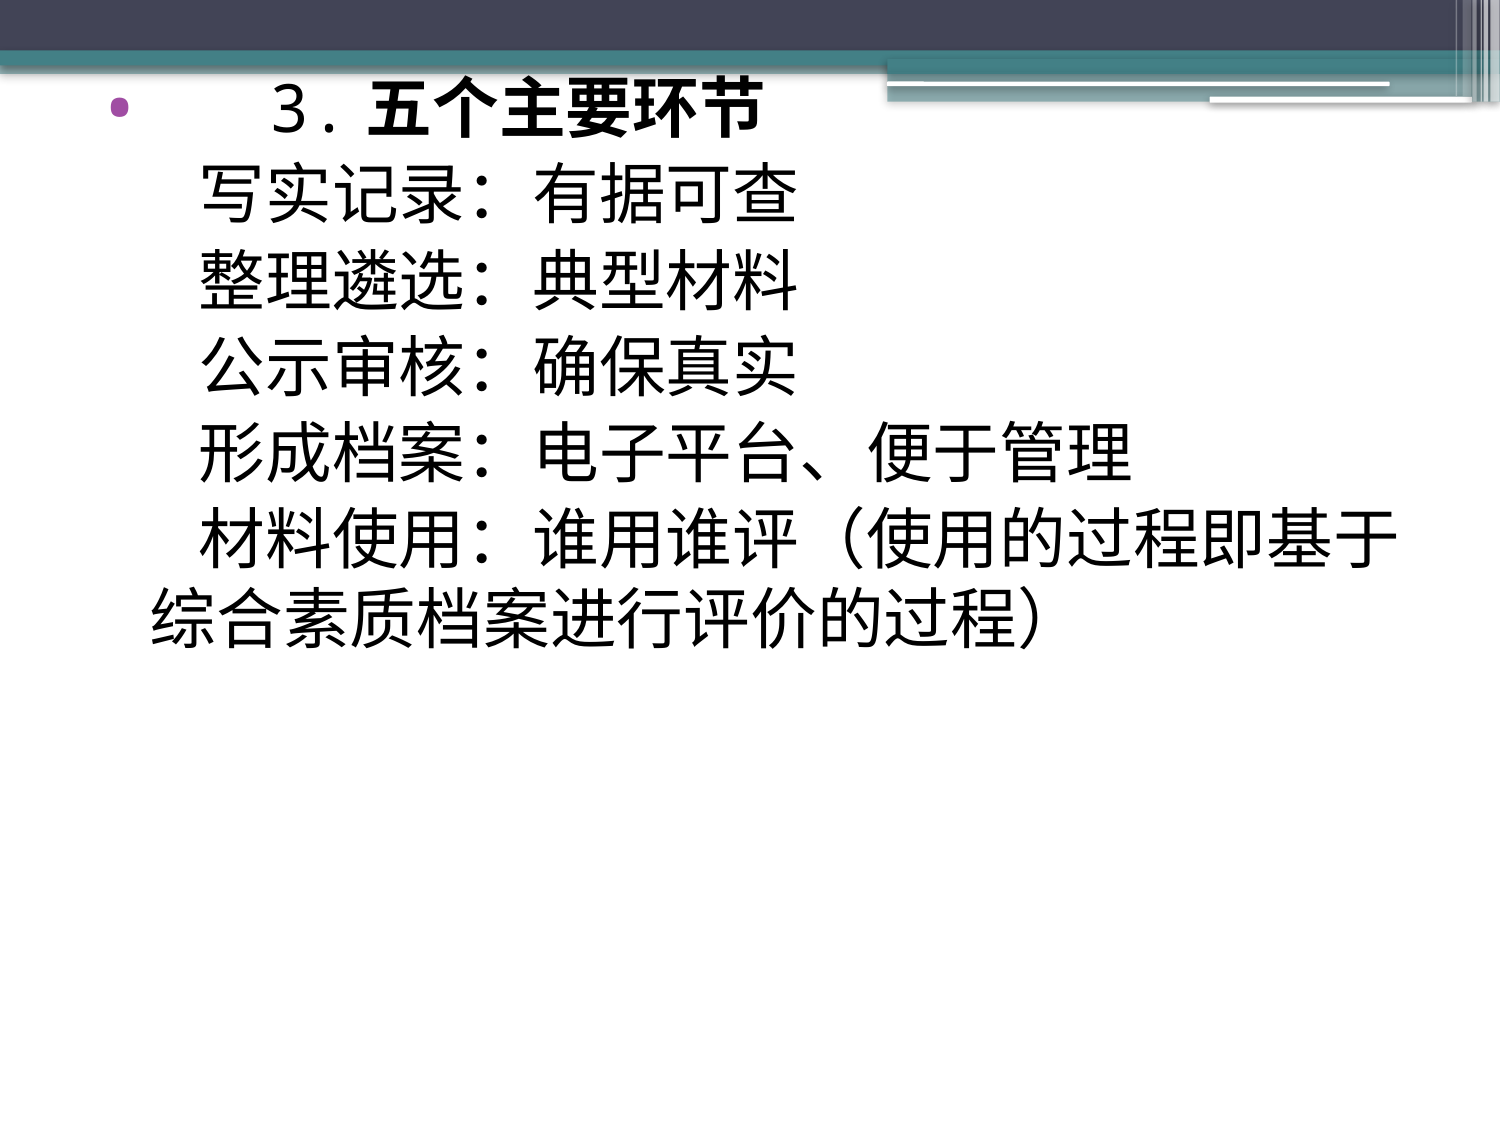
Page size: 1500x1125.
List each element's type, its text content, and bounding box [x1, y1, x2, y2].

list 3.五个主要环节 写实记录：有据可查 整理遴选：典型材料 公示审核：确保真实 形成档案：电子平台、便于管理 材料使用：谁用谁评（使用的过程即基于综合素质档案进行评价的过程） [75, 58, 1425, 986]
